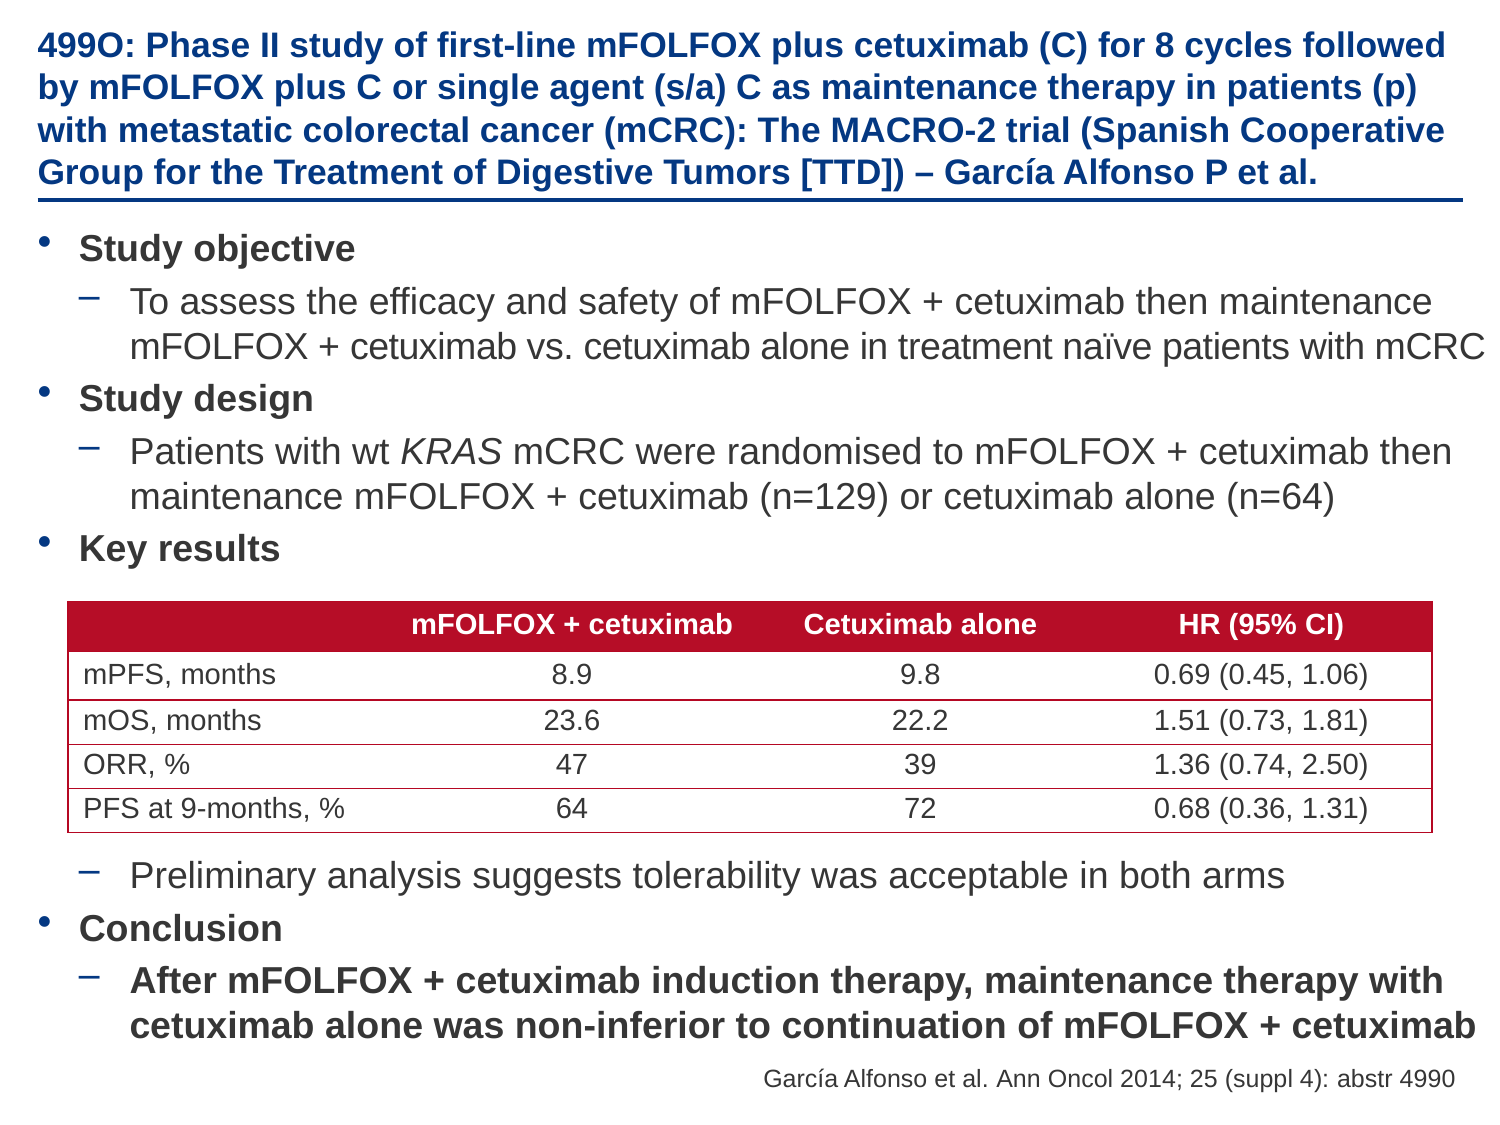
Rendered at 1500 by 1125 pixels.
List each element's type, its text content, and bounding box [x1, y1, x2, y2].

table_header mFOLFOX + cetuximab [394, 602, 750, 651]
table_cell 72 [750, 789, 1091, 832]
table_cell 23.6 [394, 701, 750, 744]
table_cell 39 [750, 745, 1091, 788]
table_cell 22.2 [750, 701, 1091, 744]
table_header Cetuximab alone [750, 602, 1091, 651]
text_box García Alfonso et al. Ann Oncol 2014; 25 (suppl 4): abstr 4990 [755, 1062, 1456, 1093]
table_cell mOS, months [69, 701, 394, 744]
table_cell 8.9 [394, 652, 750, 699]
table_header HR (95% CI) [1091, 602, 1431, 651]
table_cell 0.68 (0.36, 1.31) [1091, 789, 1431, 832]
table_cell 1.36 (0.74, 2.50) [1091, 745, 1431, 788]
table_cell ORR, % [69, 745, 394, 788]
table_cell 0.69 (0.45, 1.06) [1091, 652, 1431, 699]
title 499O: Phase II study of first-line mFOLFOX plus cetuximab (C) for 8 cycles followed by mFOLFOX plus C or single agent (s/a) C as maintenance therapy in patients (p) with metastatic colorectal cancer (mCRC): The MACRO-2 trial (Spanish Cooperative Group for the Treatment of Digestive Tumors [TTD]) – García Alfonso P et al. [37, 37, 1463, 192]
table_cell 64 [394, 789, 750, 832]
table_cell 1.51 (0.73, 1.81) [1091, 701, 1431, 744]
table_cell mPFS, months [69, 652, 394, 699]
table_header [69, 602, 394, 651]
table_cell 9.8 [750, 652, 1091, 699]
list Study objective To assess the efficacy and safety of mFOLFOX + cetuximab then maintenance mFOLFOX + cetuximab vs. cetuximab alone in treatment naïve patients with mCRC Study design Patients with wt KRAS mCRC were randomised to mFOLFOX + cetuximab then maintenance mFOLFOX + cetuximab (n=129) or cetuximab alone (n=64) Key results Preliminary analysis suggests tolerability was acceptable in both arms Conclusion After mFOLFOX + cetuximab induction therapy, maintenance therapy with cetuximab alone was non-inferior to continuation of mFOLFOX + cetuximab [37, 216, 1490, 1088]
table_cell PFS at 9-months, % [69, 789, 394, 832]
table_cell 47 [394, 745, 750, 788]
